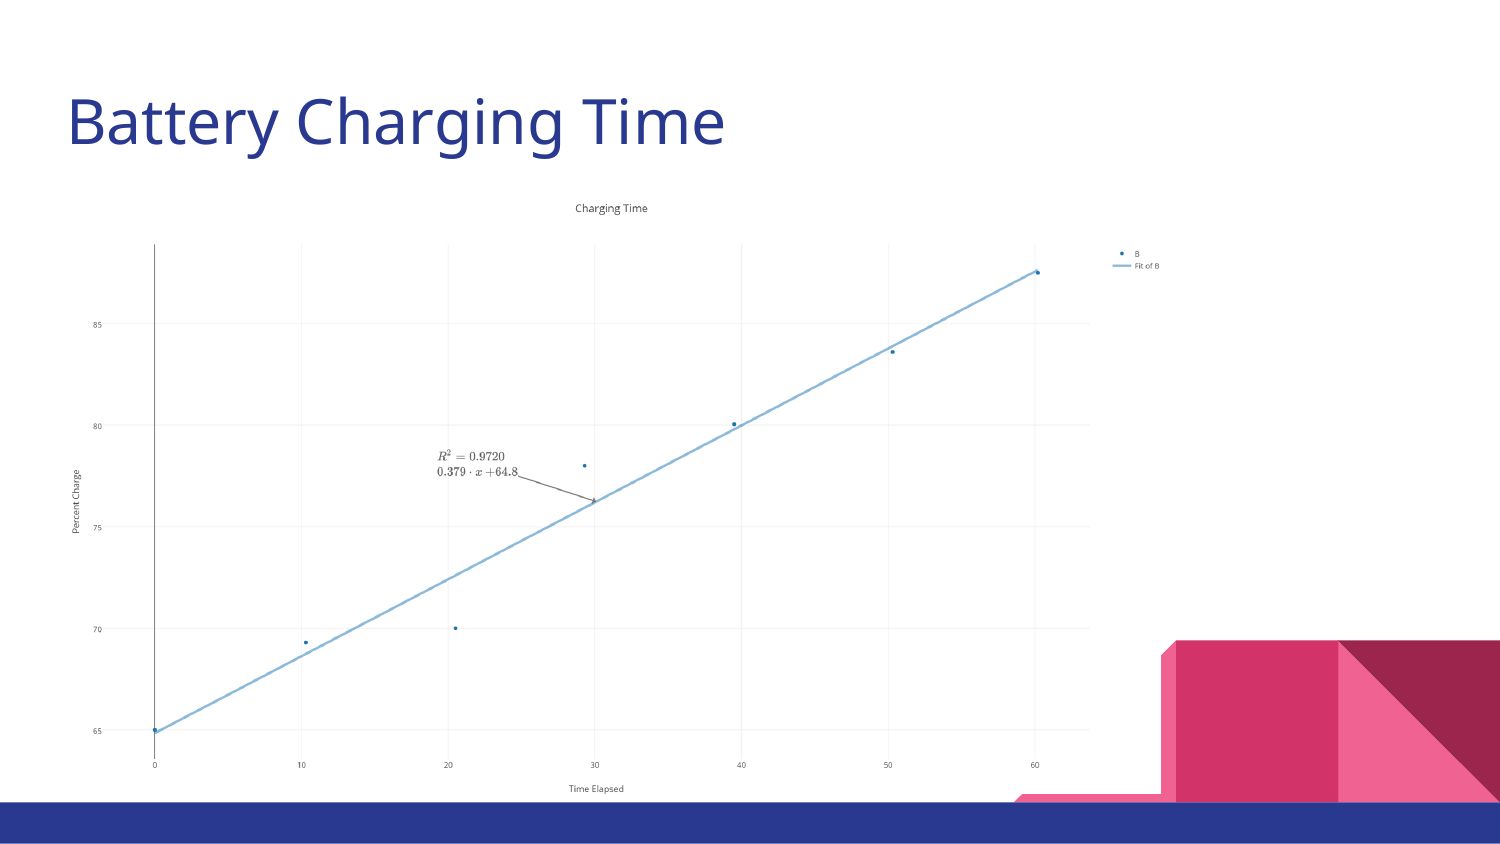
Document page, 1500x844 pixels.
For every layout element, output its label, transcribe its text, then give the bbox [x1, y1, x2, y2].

title Battery Charging Time [51, 67, 1449, 167]
picture [61, 185, 1162, 794]
